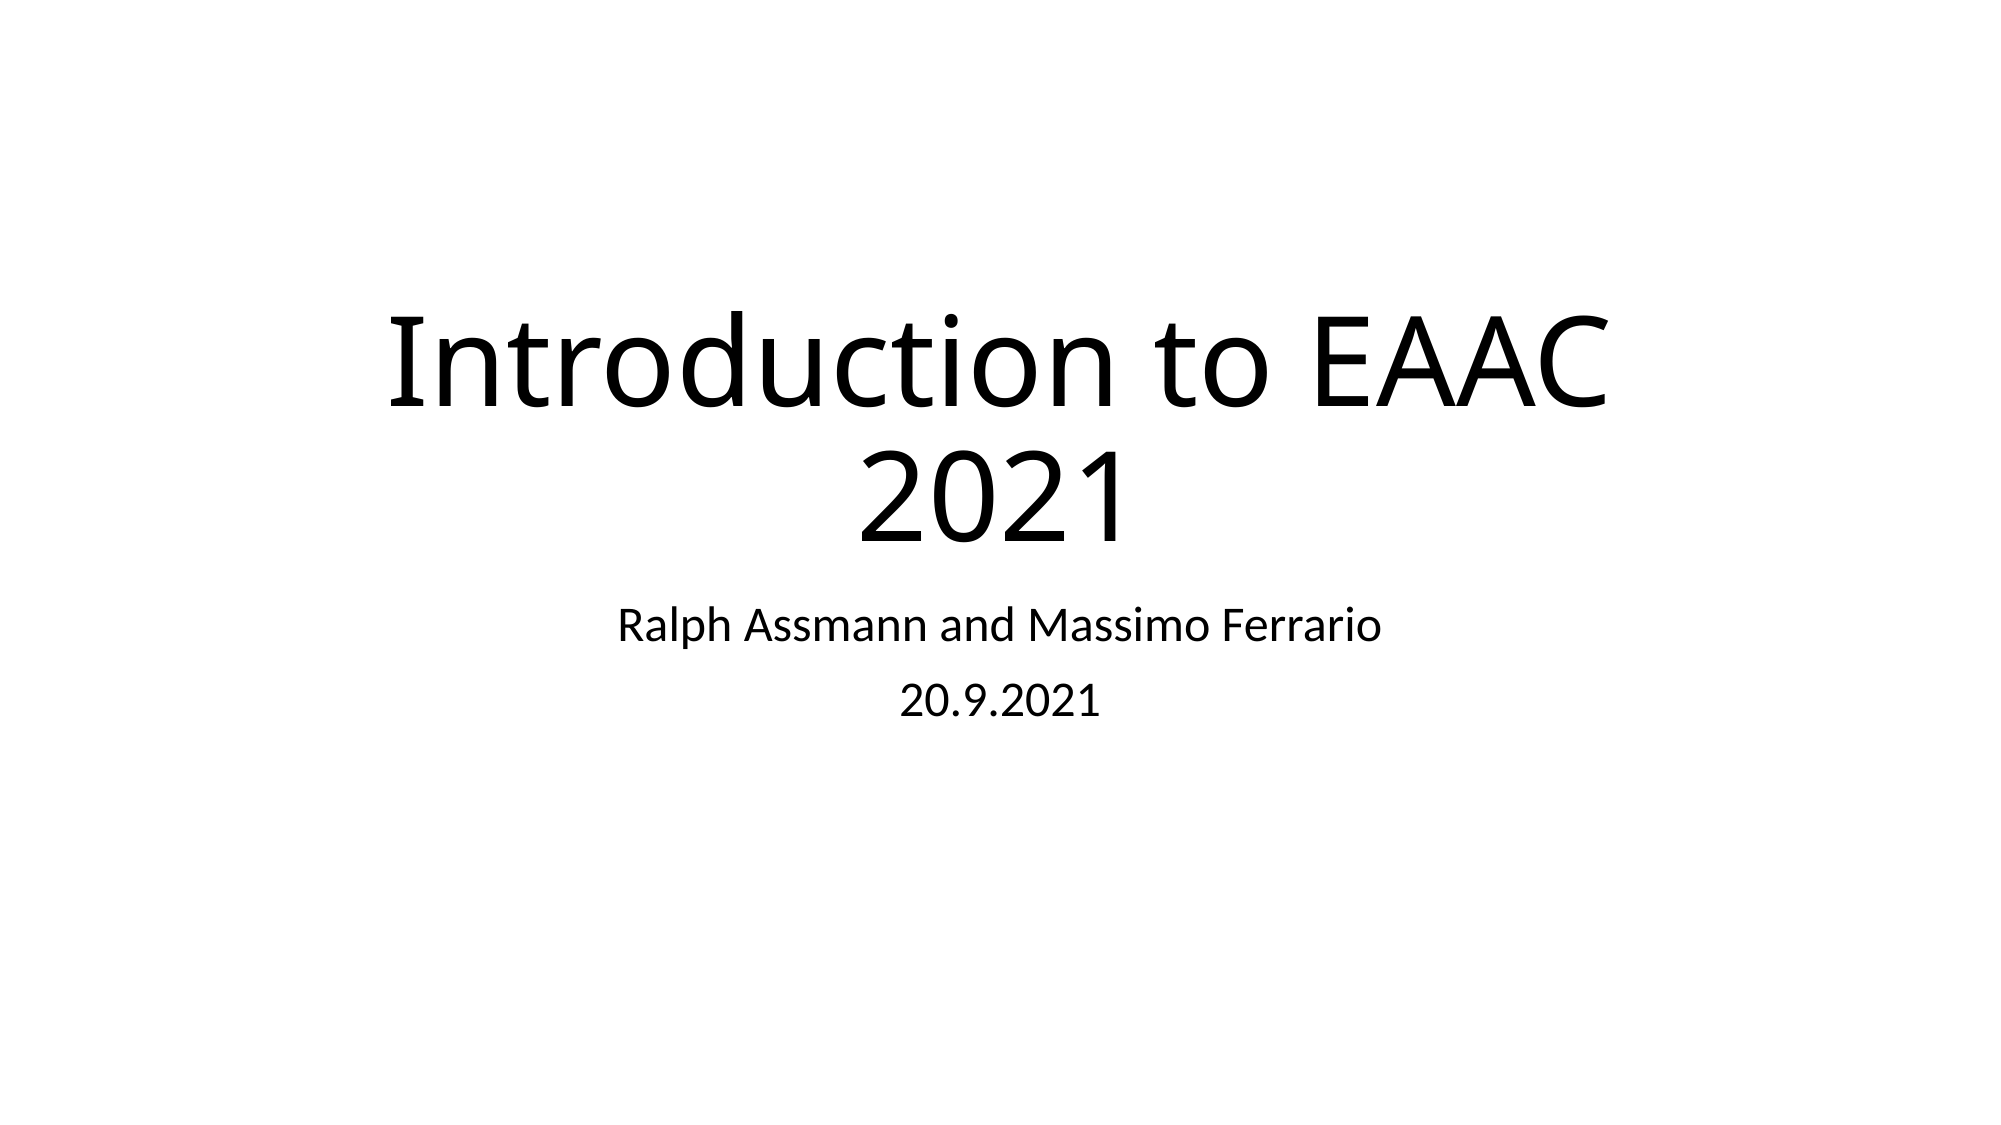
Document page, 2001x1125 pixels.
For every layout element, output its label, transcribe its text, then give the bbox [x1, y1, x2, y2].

subtitle Ralph Assmann and Massimo Ferrario 20.9.2021 [249, 590, 1750, 863]
title Introduction to EAAC 2021 [249, 184, 1750, 576]
